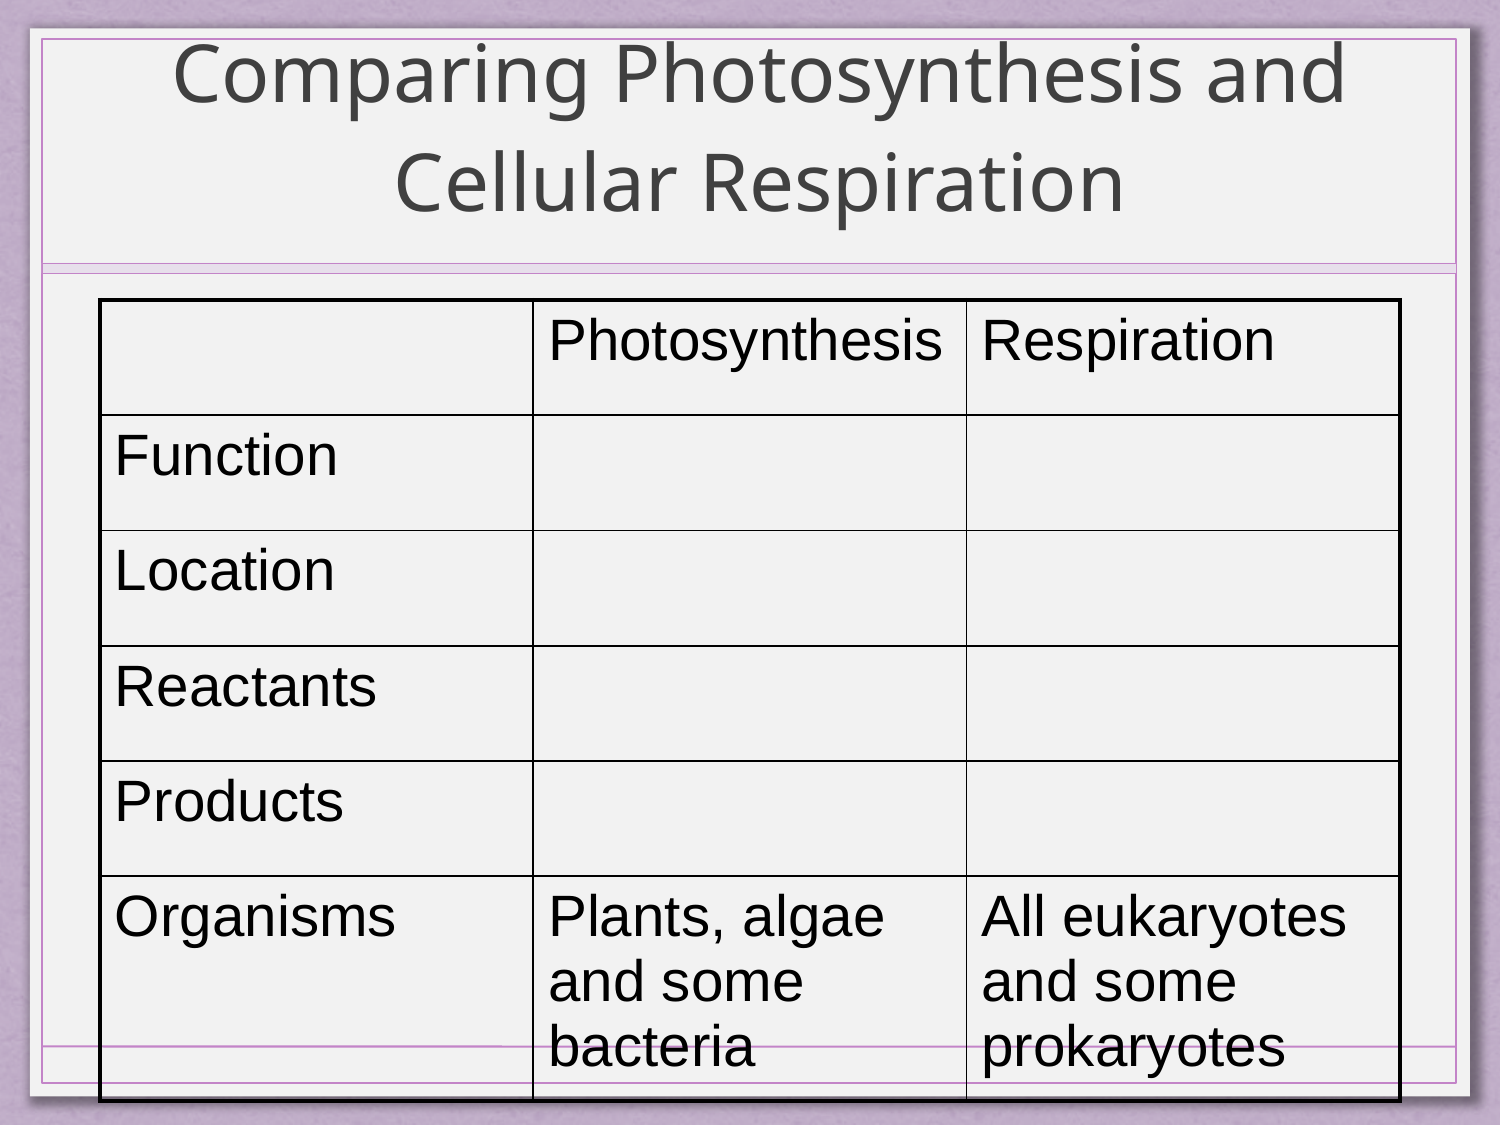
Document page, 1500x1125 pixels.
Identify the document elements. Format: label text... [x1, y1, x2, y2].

table_cell [534, 762, 966, 875]
table_cell All eukaryotes and some prokaryotes [967, 877, 1398, 1099]
table_cell Reactants [102, 647, 532, 760]
table_cell Products [102, 762, 532, 875]
table_cell [534, 531, 966, 645]
table_cell [967, 531, 1398, 645]
table_header Photosynthesis [534, 302, 966, 414]
table_cell Function [102, 416, 532, 530]
table_header Respiration [967, 302, 1398, 414]
table_cell [534, 416, 966, 530]
table_cell Plants, algae and some bacteria [534, 877, 966, 1099]
title Comparing Photosynthesis and Cellular Respiration [52, 8, 1469, 244]
table_cell [967, 416, 1398, 530]
table_cell [967, 762, 1398, 875]
table_cell [534, 647, 966, 760]
table_header [102, 302, 532, 414]
table_cell Location [102, 531, 532, 645]
table_cell Organisms [102, 877, 532, 1099]
table_cell [967, 647, 1398, 760]
